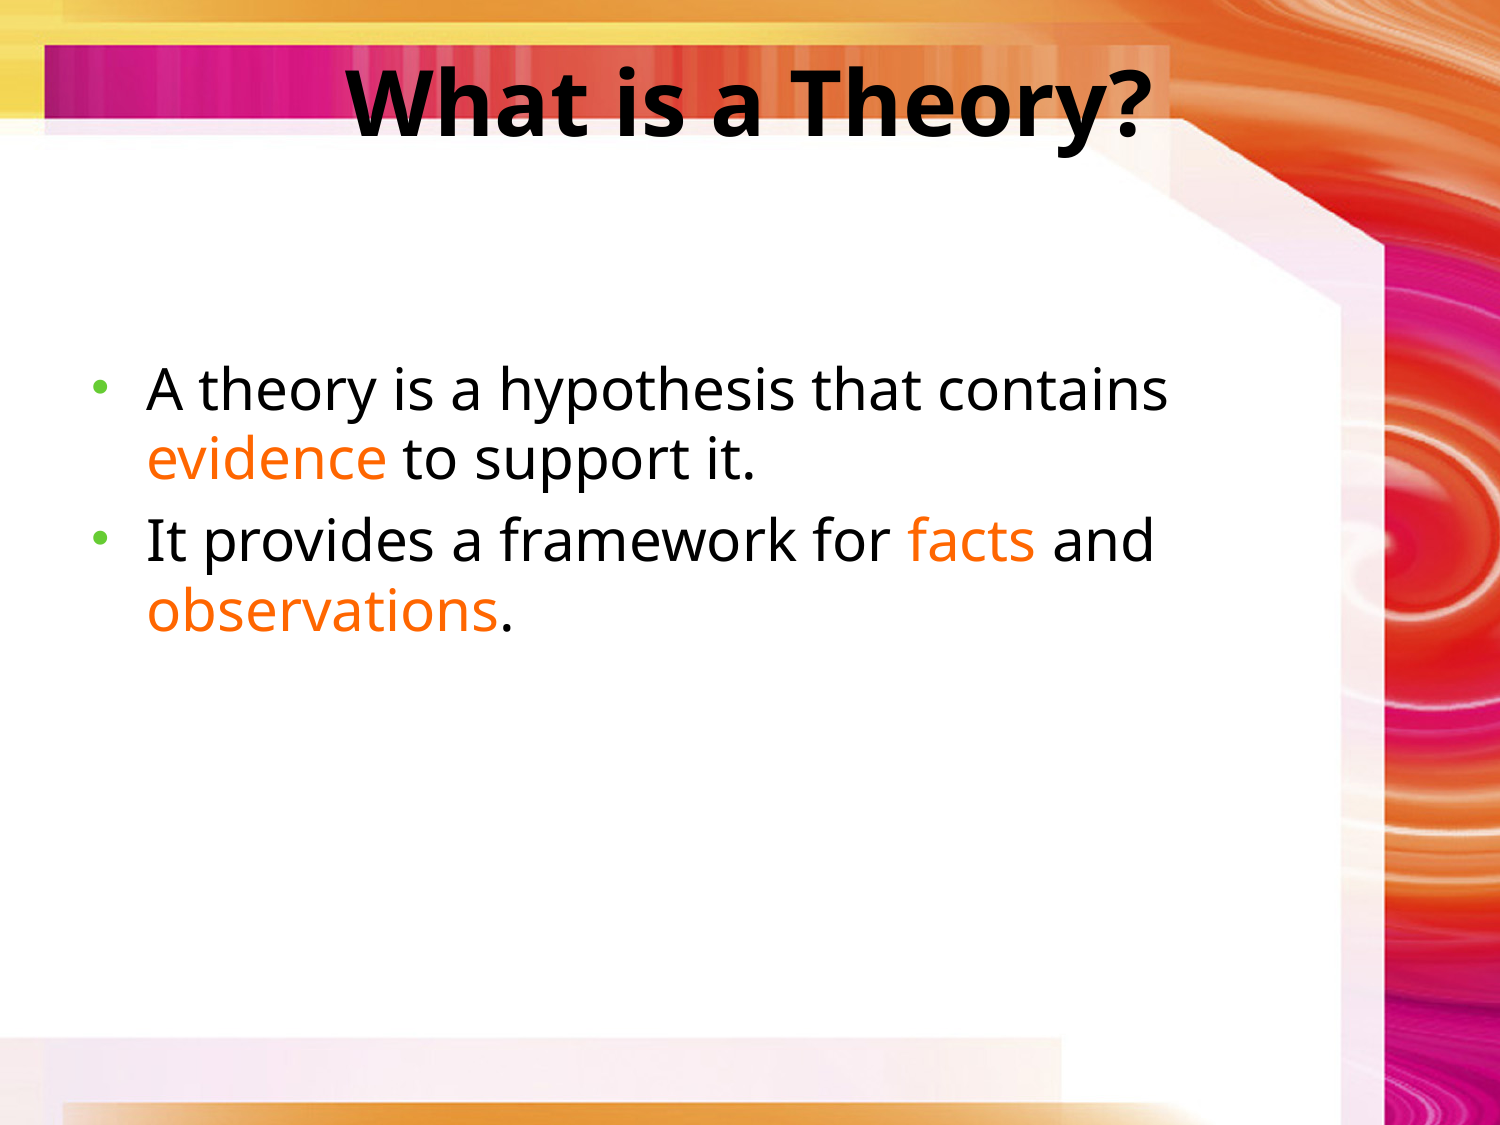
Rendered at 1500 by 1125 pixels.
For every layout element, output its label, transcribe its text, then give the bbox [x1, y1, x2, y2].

title What is a Theory? [75, 37, 1425, 225]
picture [0, 0, 1500, 1125]
list A theory is a hypothesis that contains evidence to support it. It provides a framework for facts and observations. [75, 262, 1425, 1075]
